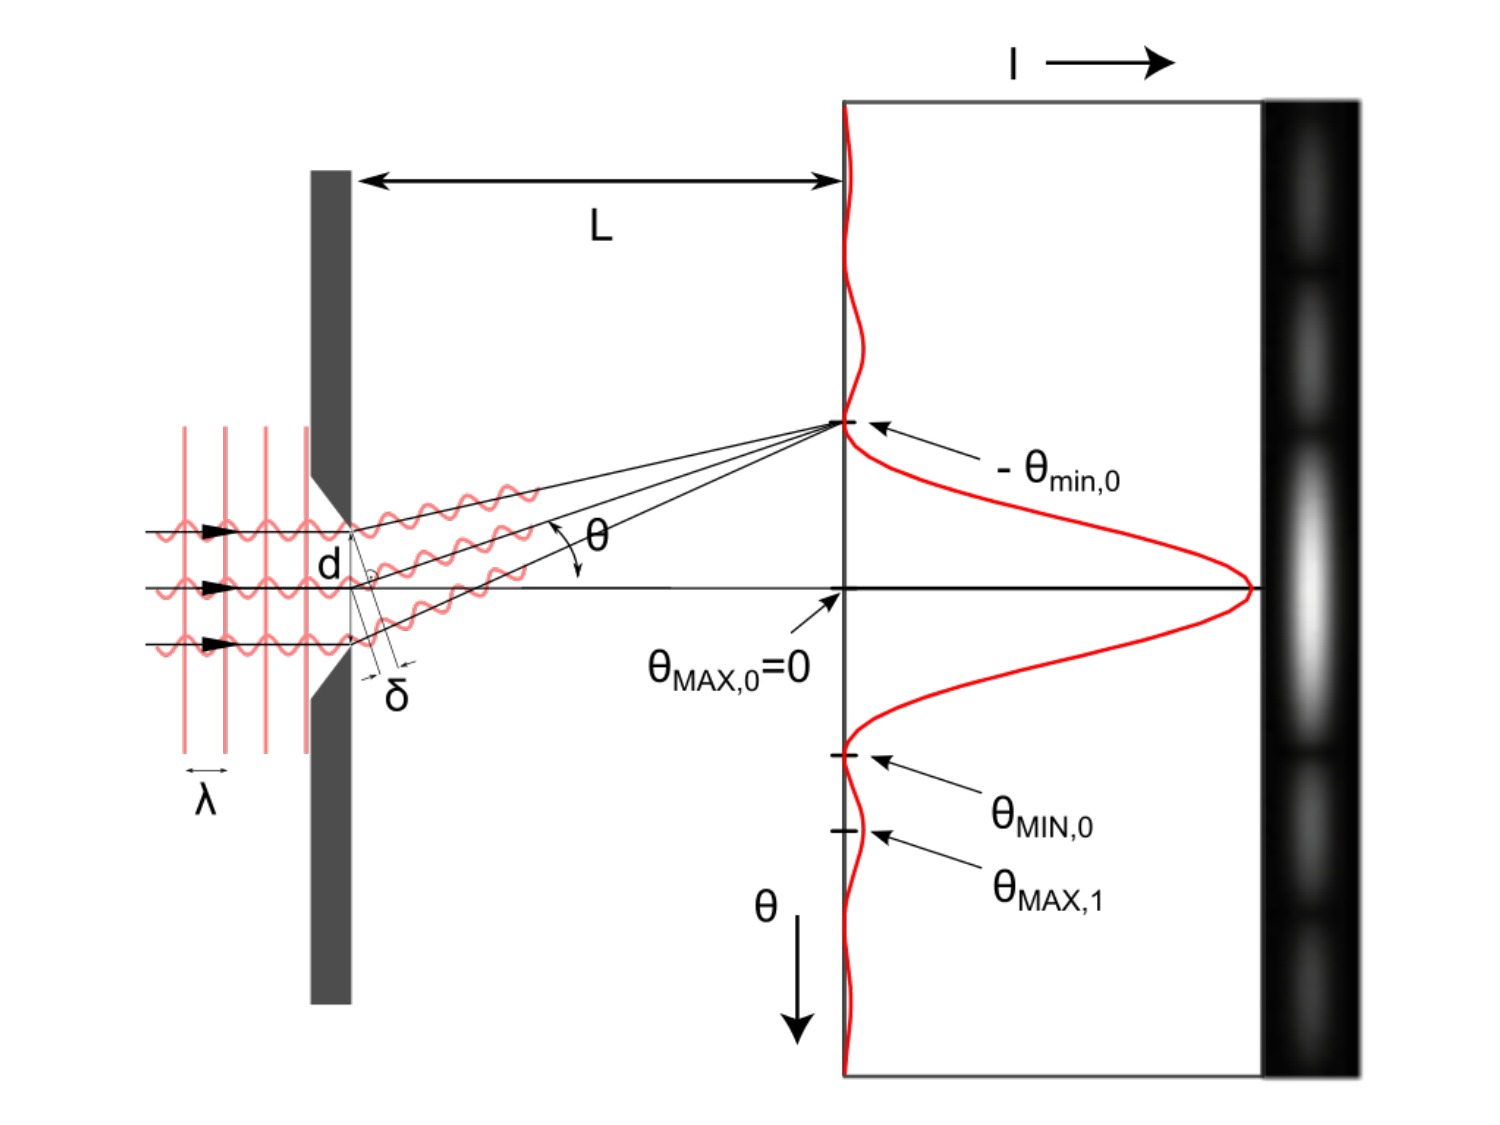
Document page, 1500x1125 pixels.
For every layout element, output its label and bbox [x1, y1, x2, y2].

picture [93, 0, 1407, 1125]
